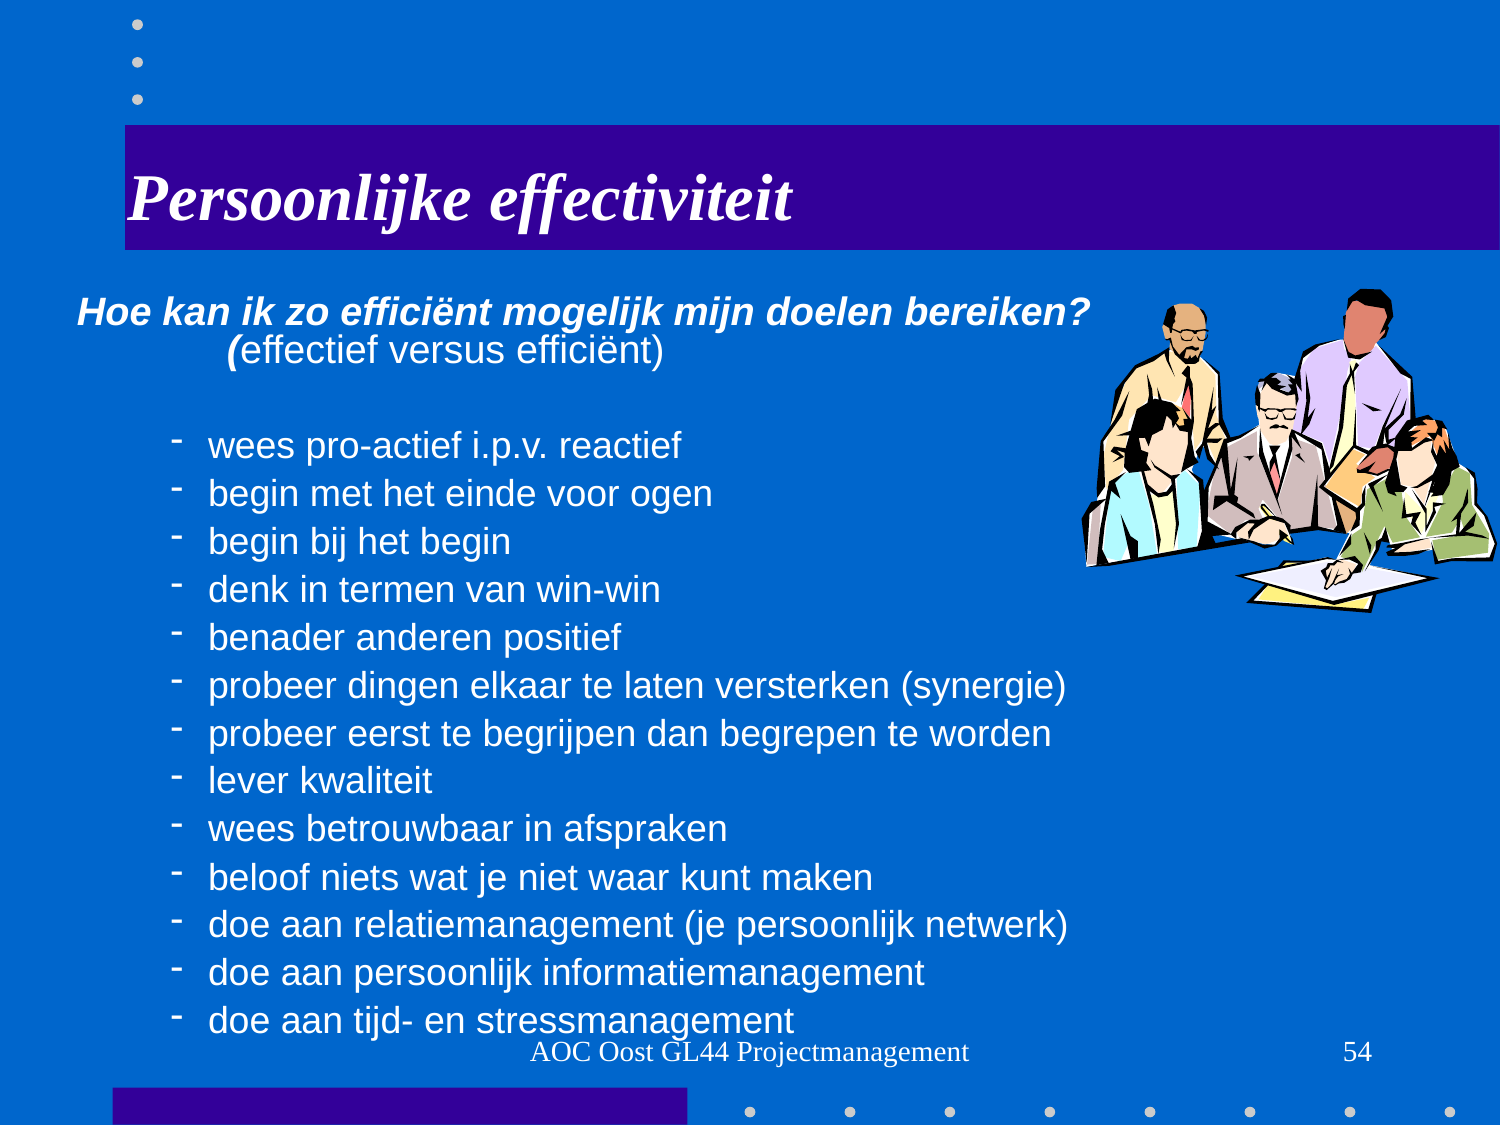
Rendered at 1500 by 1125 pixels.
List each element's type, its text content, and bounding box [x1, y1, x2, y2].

title Persoonlijke effectiviteit [112, 99, 1388, 287]
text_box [1081, 287, 1500, 617]
footer AOC Oost GL44 Projectmanagement [512, 1012, 988, 1088]
list Hoe kan ik zo efficiënt mogelijk mijn doelen bereiken? (effectief versus efficiënt) wees pro-actief i.p.v. reactief begin met het einde voor ogen begin bij het begin denk in termen van win-win benader anderen positief probeer dingen elkaar te laten versterken (synergie) probeer eerst te begrijpen dan begrepen te worden lever kwaliteit wees betrouwbaar in afspraken beloof niets wat je niet waar kunt maken doe aan relatiemanagement (je persoonlijk netwerk) doe aan persoonlijk informatiemanagement doe aan tijd- en stressmanagement [5, 287, 1281, 963]
slide_number 54 [1074, 1012, 1388, 1088]
